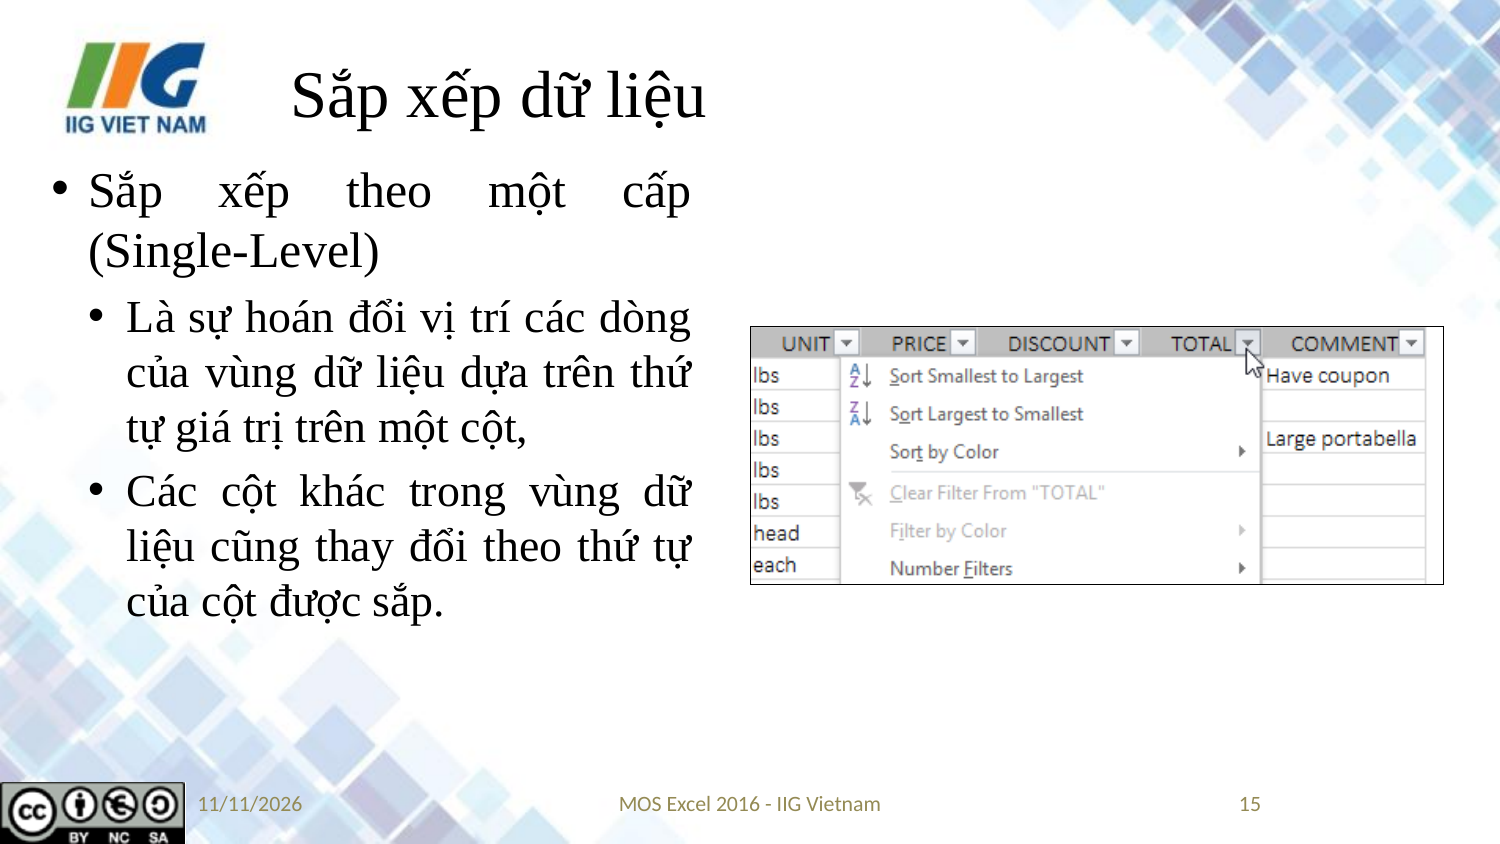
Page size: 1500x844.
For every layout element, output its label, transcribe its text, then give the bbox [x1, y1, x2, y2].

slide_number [75, 782, 425, 828]
slide_number 15 [1074, 782, 1425, 828]
list Sắp xếp theo một cấp (Single-Level) Là sự hoán đổi vị trí các dòng của vùng dữ liệu dựa trên thứ tự giá trị trên một cột, Các cột khác trong vùng dữ liệu cũng thay đổi theo thứ tự của cột được sắp. [36, 150, 707, 782]
picture [0, 0, 1500, 844]
title Sắp xếp dữ liệu [275, 46, 1425, 135]
footer MOS Excel 2016 - IIG Vietnam [512, 782, 988, 828]
